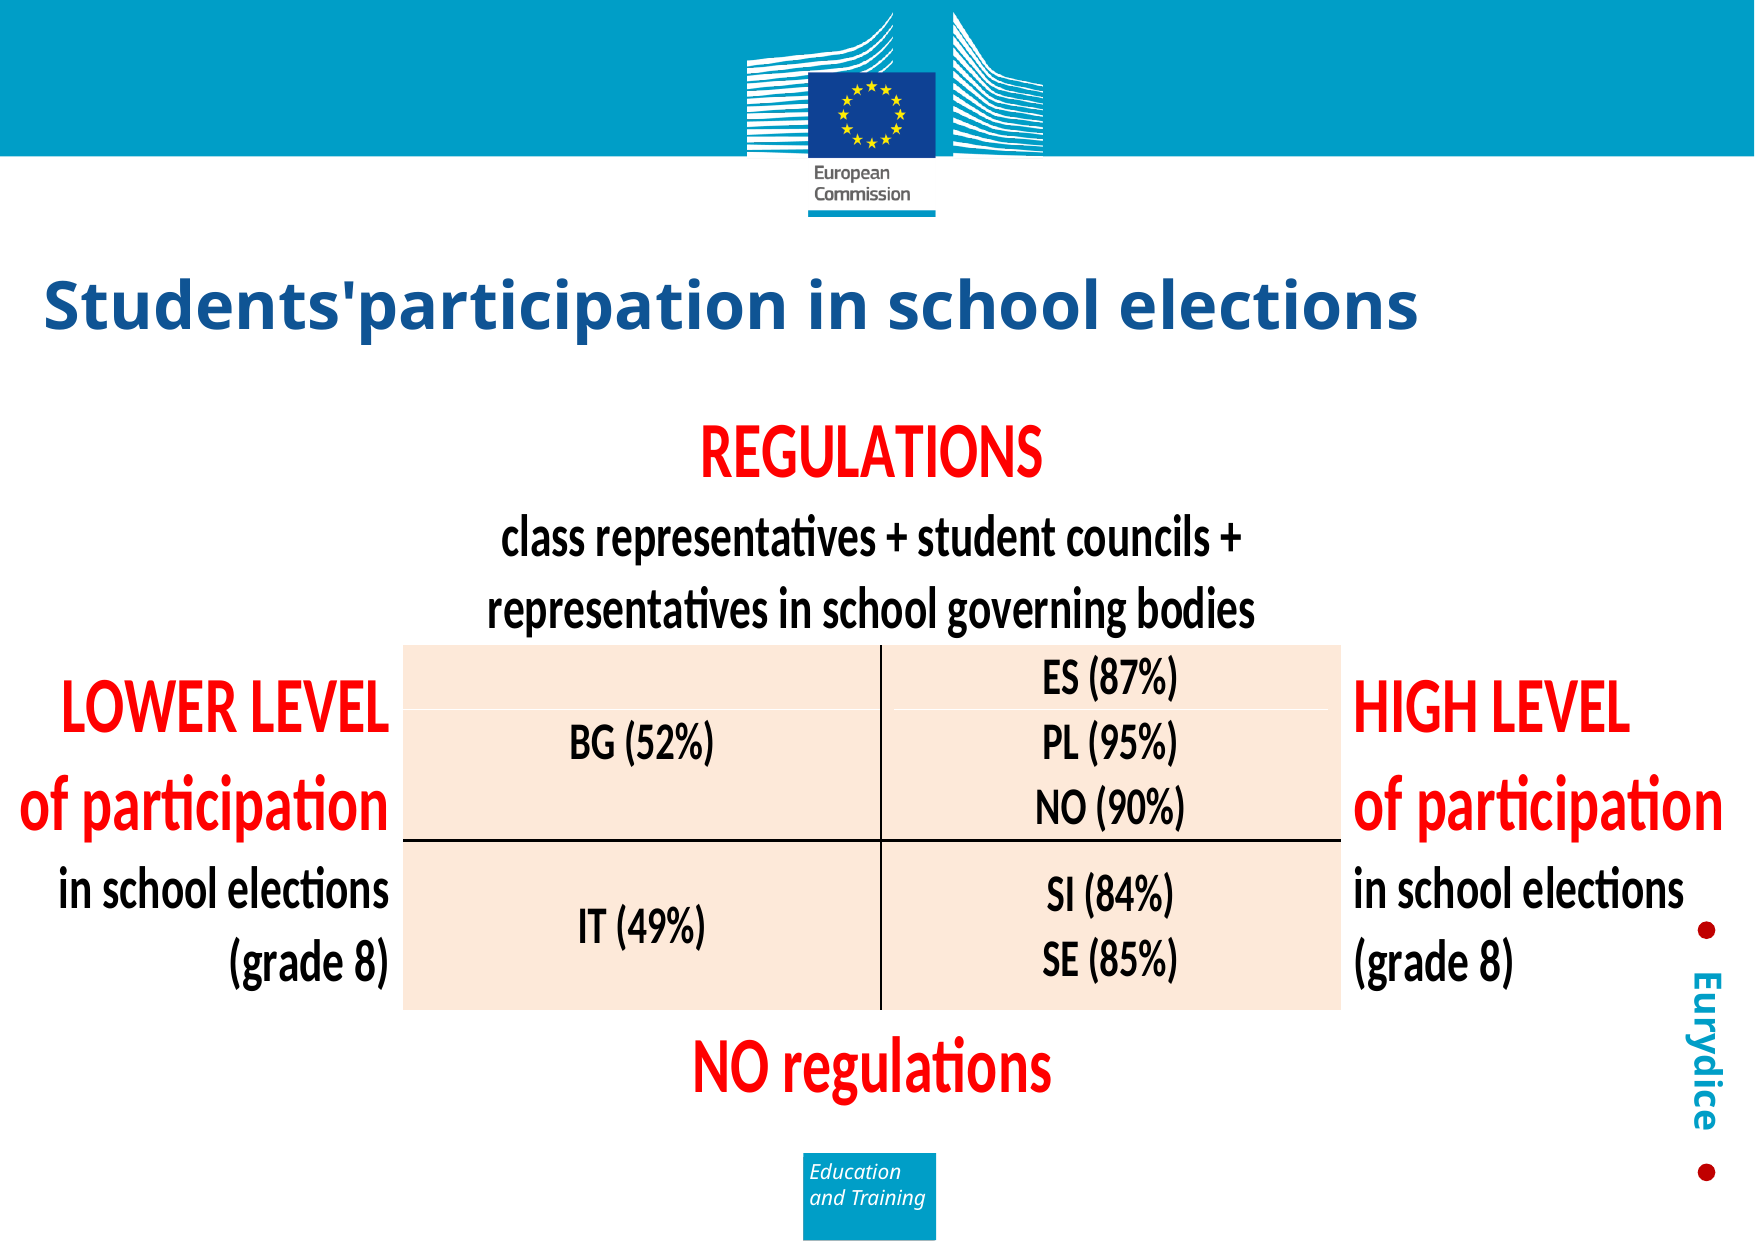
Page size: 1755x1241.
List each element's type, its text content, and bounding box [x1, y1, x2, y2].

picture [954, 119, 996, 135]
picture [954, 96, 999, 122]
picture [954, 73, 988, 104]
picture [954, 62, 994, 100]
picture [954, 39, 994, 86]
picture [954, 15, 994, 79]
picture [954, 85, 985, 109]
picture [986, 109, 1001, 116]
title Students'participation in school elections [26, 218, 1669, 387]
picture [954, 107, 1000, 129]
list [0, 389, 1755, 1141]
picture [954, 50, 986, 86]
picture [748, 38, 872, 66]
picture [747, 60, 1043, 217]
picture [748, 48, 872, 73]
picture [954, 130, 1000, 143]
picture [954, 142, 1009, 150]
